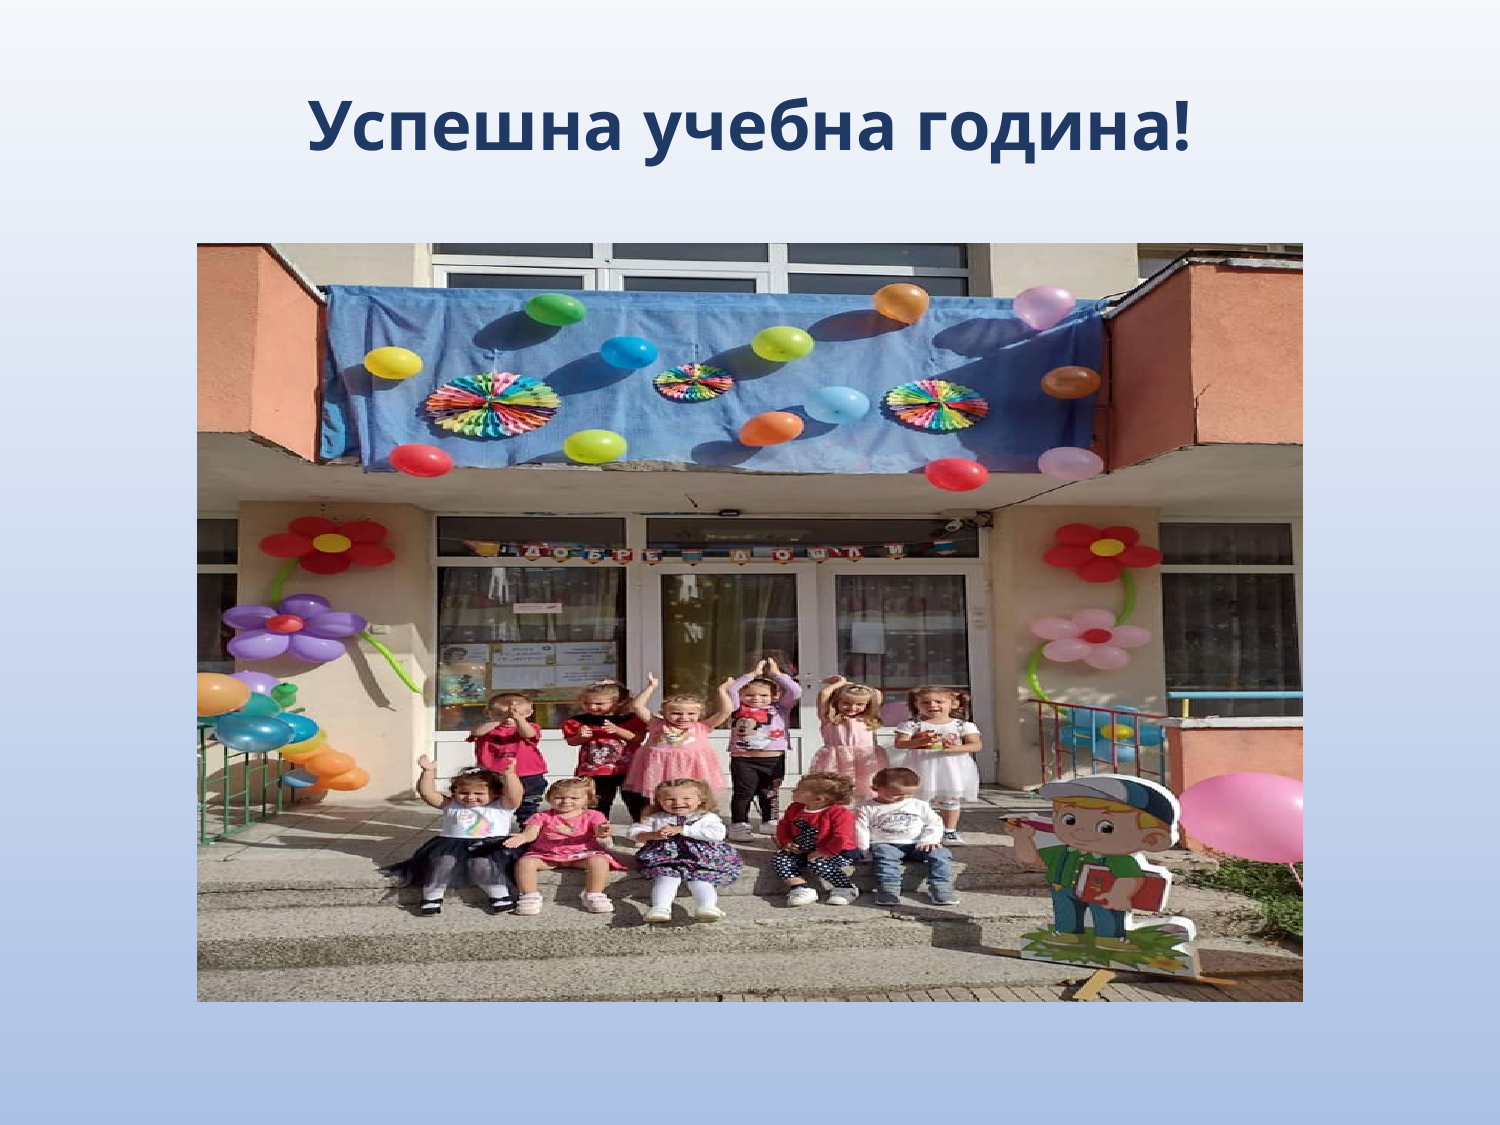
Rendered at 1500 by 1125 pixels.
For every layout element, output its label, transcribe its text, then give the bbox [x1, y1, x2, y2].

title Успешна учебна година! [103, 59, 1397, 197]
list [197, 243, 1303, 1002]
